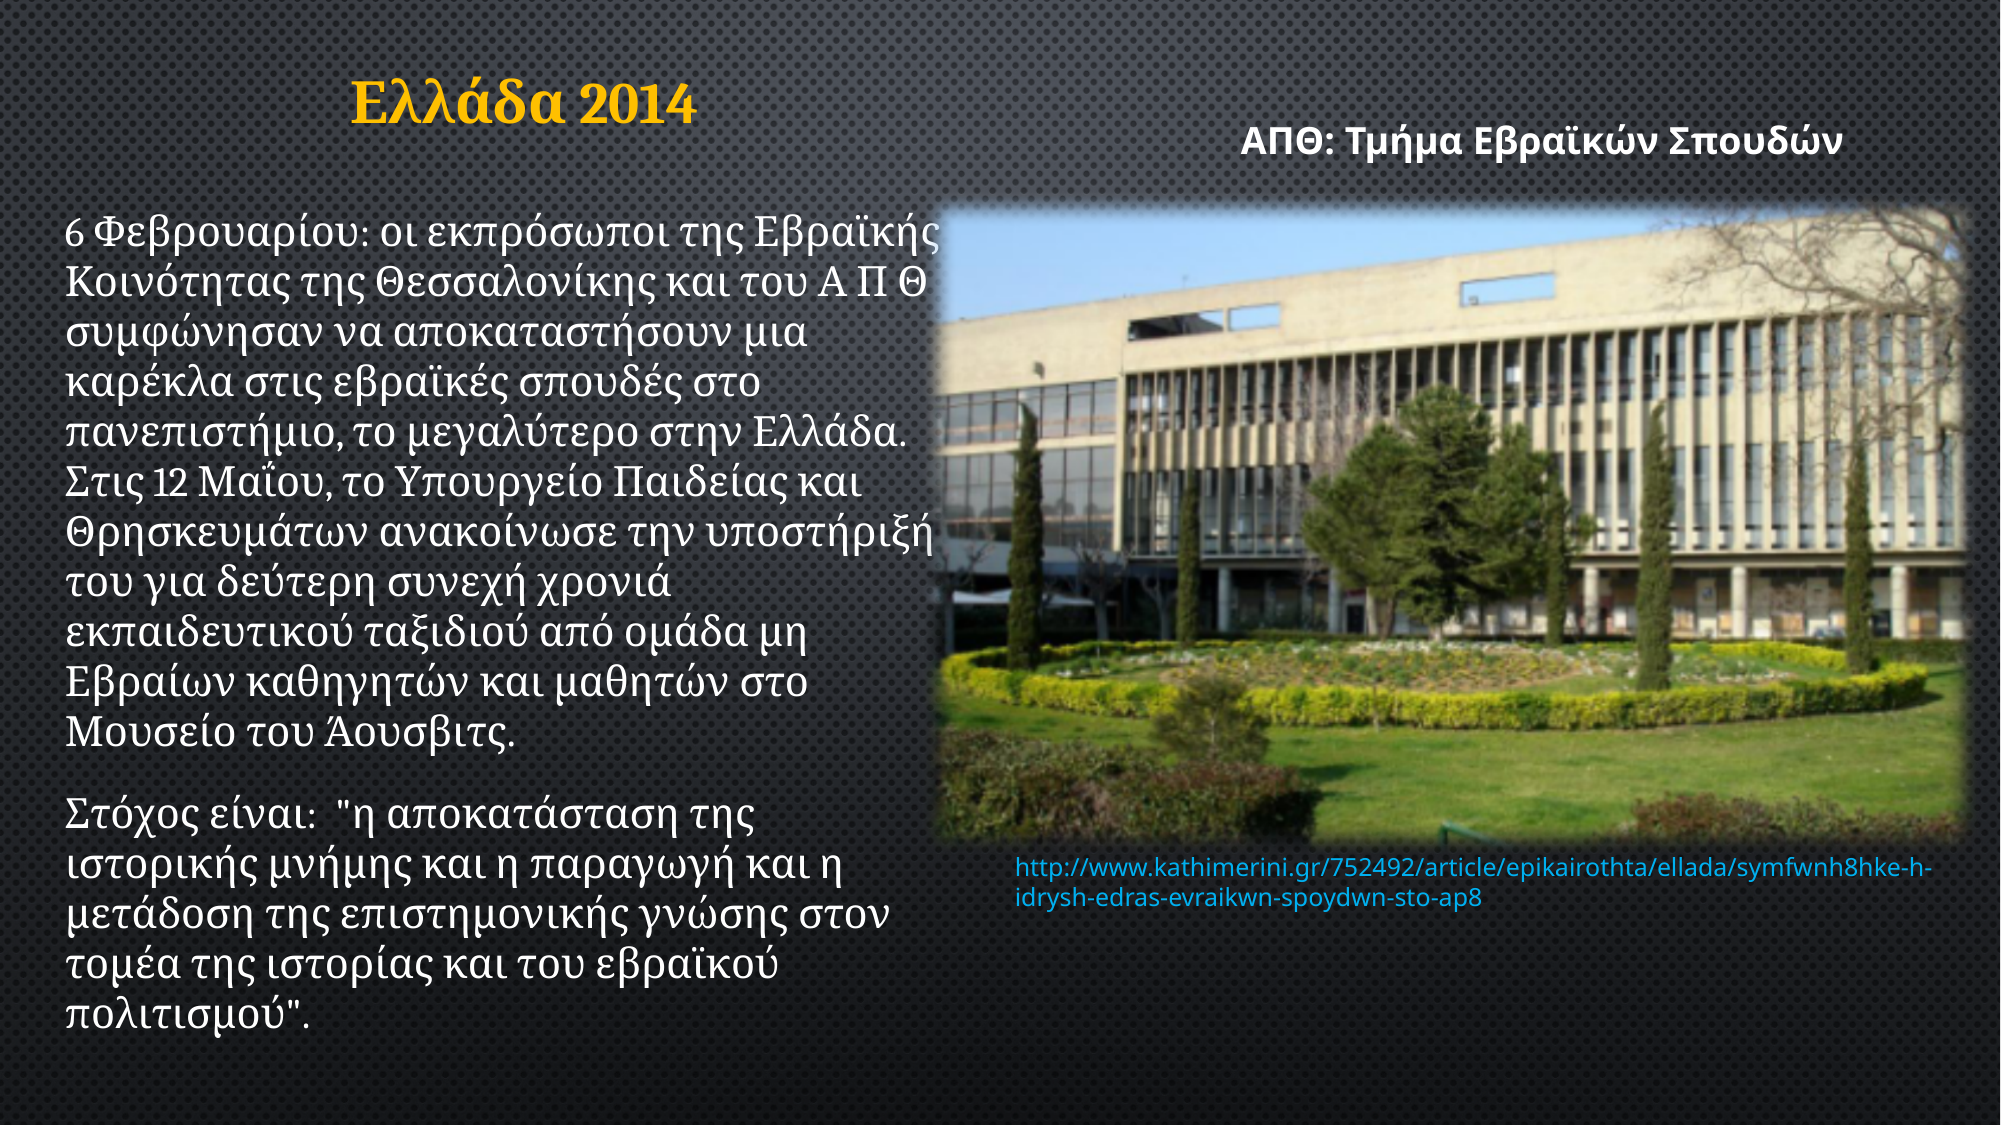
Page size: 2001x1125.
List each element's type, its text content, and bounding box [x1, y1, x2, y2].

text_box Στόχος είναι: "η αποκατάσταση της ιστορικής μνήμης και η παραγωγή και η μετάδοση της επιστημονικής γνώσης στον τομέα της ιστορίας και του εβραϊκού πολιτισμού". [50, 779, 943, 1044]
text_box http://www.kathimerini.gr/752492/article/epikairothta/ellada/symfwnh8hke-h-idrysh-edras-evraikwn-spoydwn-sto-ap8 [999, 843, 2000, 919]
text_box Ελλάδα 2014 [336, 58, 714, 143]
picture [921, 191, 1981, 856]
text_box ΑΠΘ: Τμήμα Εβραϊκών Σπουδών [1226, 109, 1935, 170]
text_box 6 Φεβρουαρίου: οι εκπρόσωποι της Εβραϊκής Κοινότητας της Θεσσαλονίκης και του Α Π Θ συμφώνησαν να αποκαταστήσουν μια καρέκλα στις εβραϊκές σπουδές στο πανεπιστήμιο, το μεγαλύτερο στην Ελλάδα. Στις 12 Μαΐου, το Υπουργείο Παιδείας και Θρησκευμάτων ανακοίνωσε την υποστήριξή του για δεύτερη συνεχή χρονιά εκπαιδευτικού ταξιδιού από ομάδα μη Εβραίων καθηγητών και μαθητών στο Μουσείο του Άουσβιτς. [49, 196, 921, 762]
